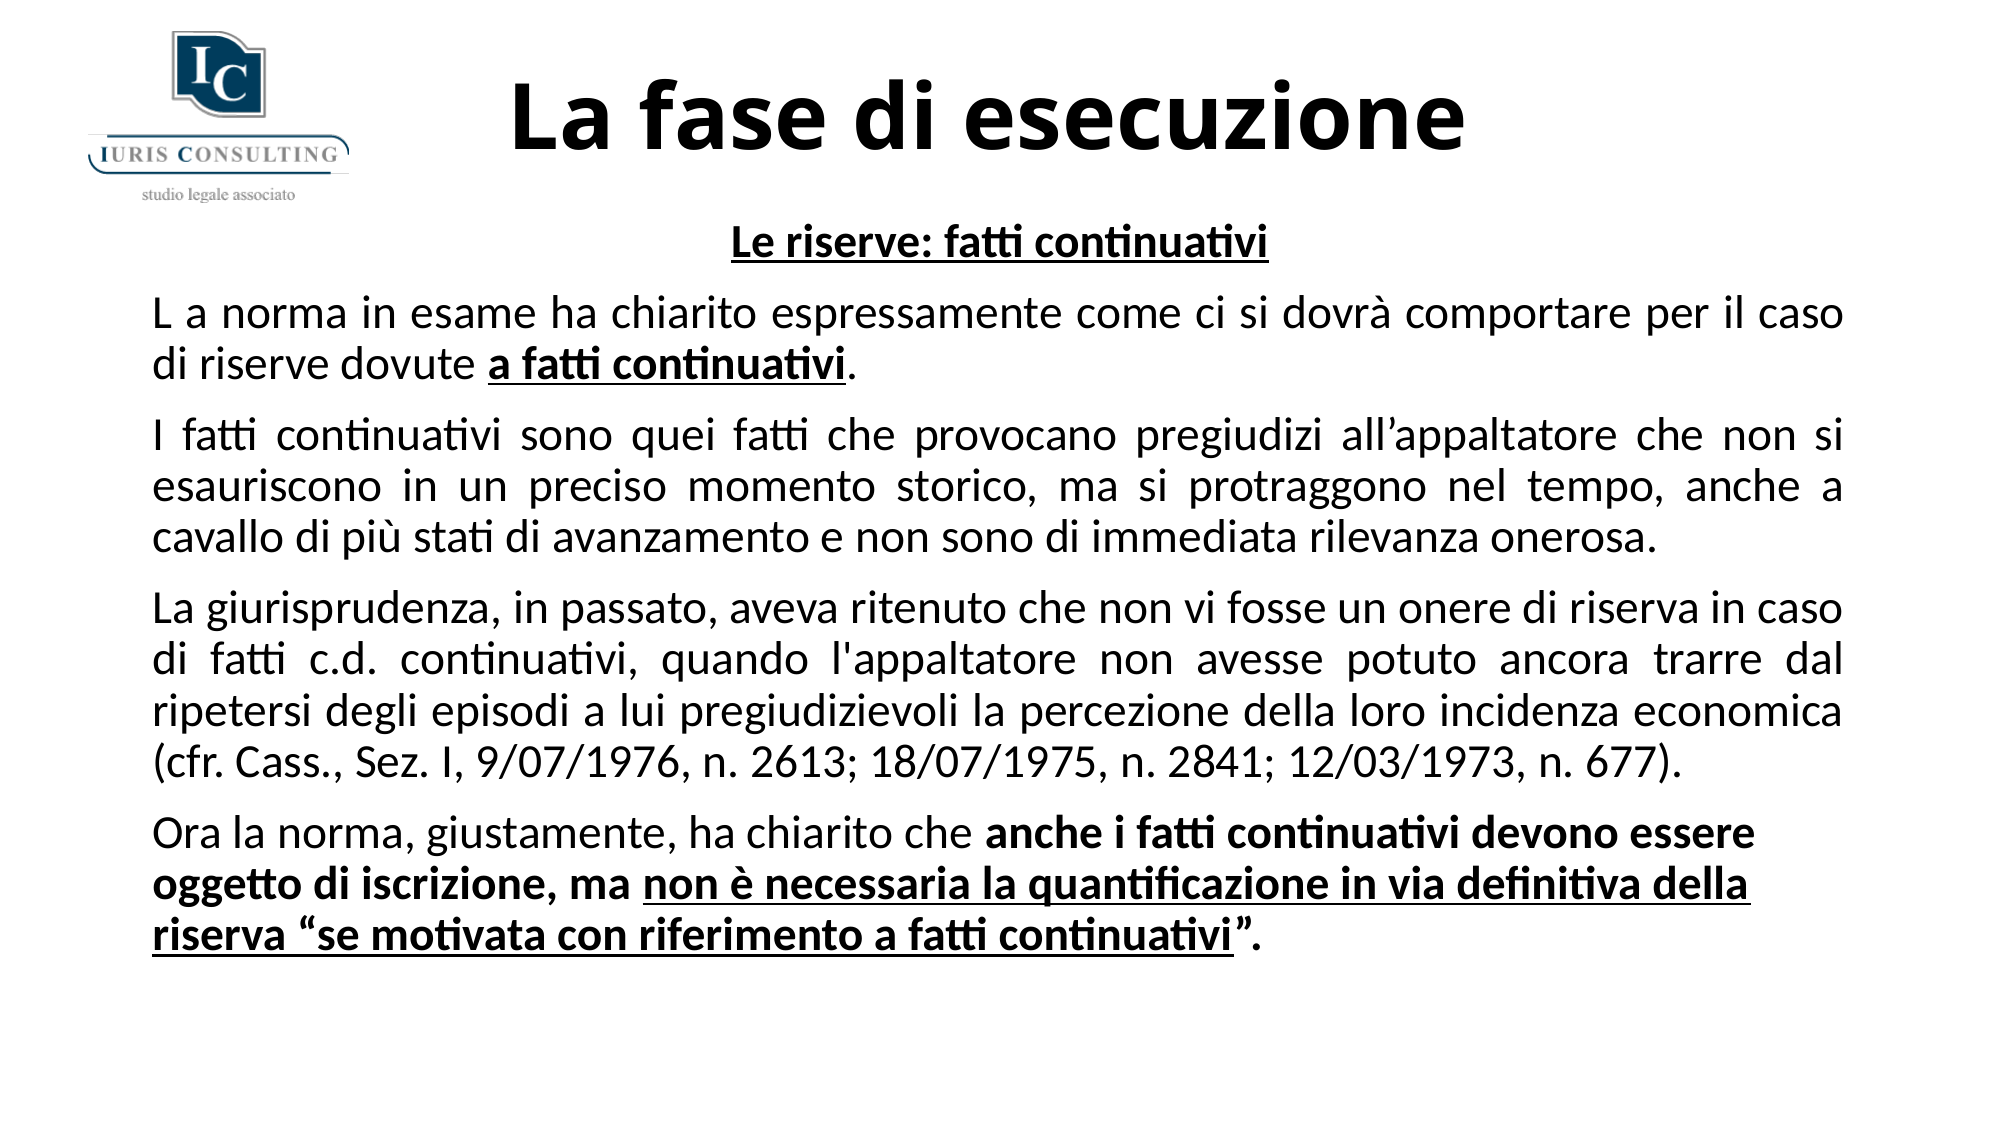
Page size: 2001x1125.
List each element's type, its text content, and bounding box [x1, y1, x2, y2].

picture [88, 31, 349, 203]
title La fase di esecuzione [349, 59, 1863, 181]
list Le riserve: fatti continuativi L a norma in esame ha chiarito espressamente come ci si dovrà comportare per il caso di riserve dovute a fatti continuativi. I fatti continuativi sono quei fatti che provocano pregiudizi all’appaltatore che non si esauriscono in un preciso momento storico, ma si protraggono nel tempo, anche a cavallo di più stati di avanzamento e non sono di immediata rilevanza onerosa. La giurisprudenza, in passato, aveva ritenuto che non vi fosse un onere di riserva in caso di fatti c.d. continuativi, quando l'appaltatore non avesse potuto ancora trarre dal ripetersi degli episodi a lui pregiudizievoli la percezione della loro incidenza economica (cfr. Cass., Sez. I, 9/07/1976, n. 2613; 18/07/1975, n. 2841; 12/03/1973, n. 677). Ora la norma, giustamente, ha chiarito che anche i fatti continuativi devono essere oggetto di iscrizione, ma non è necessaria la quantificazione in via definitiva della riserva “se motivata con riferimento a fatti continuativi”. [137, 208, 1863, 1014]
